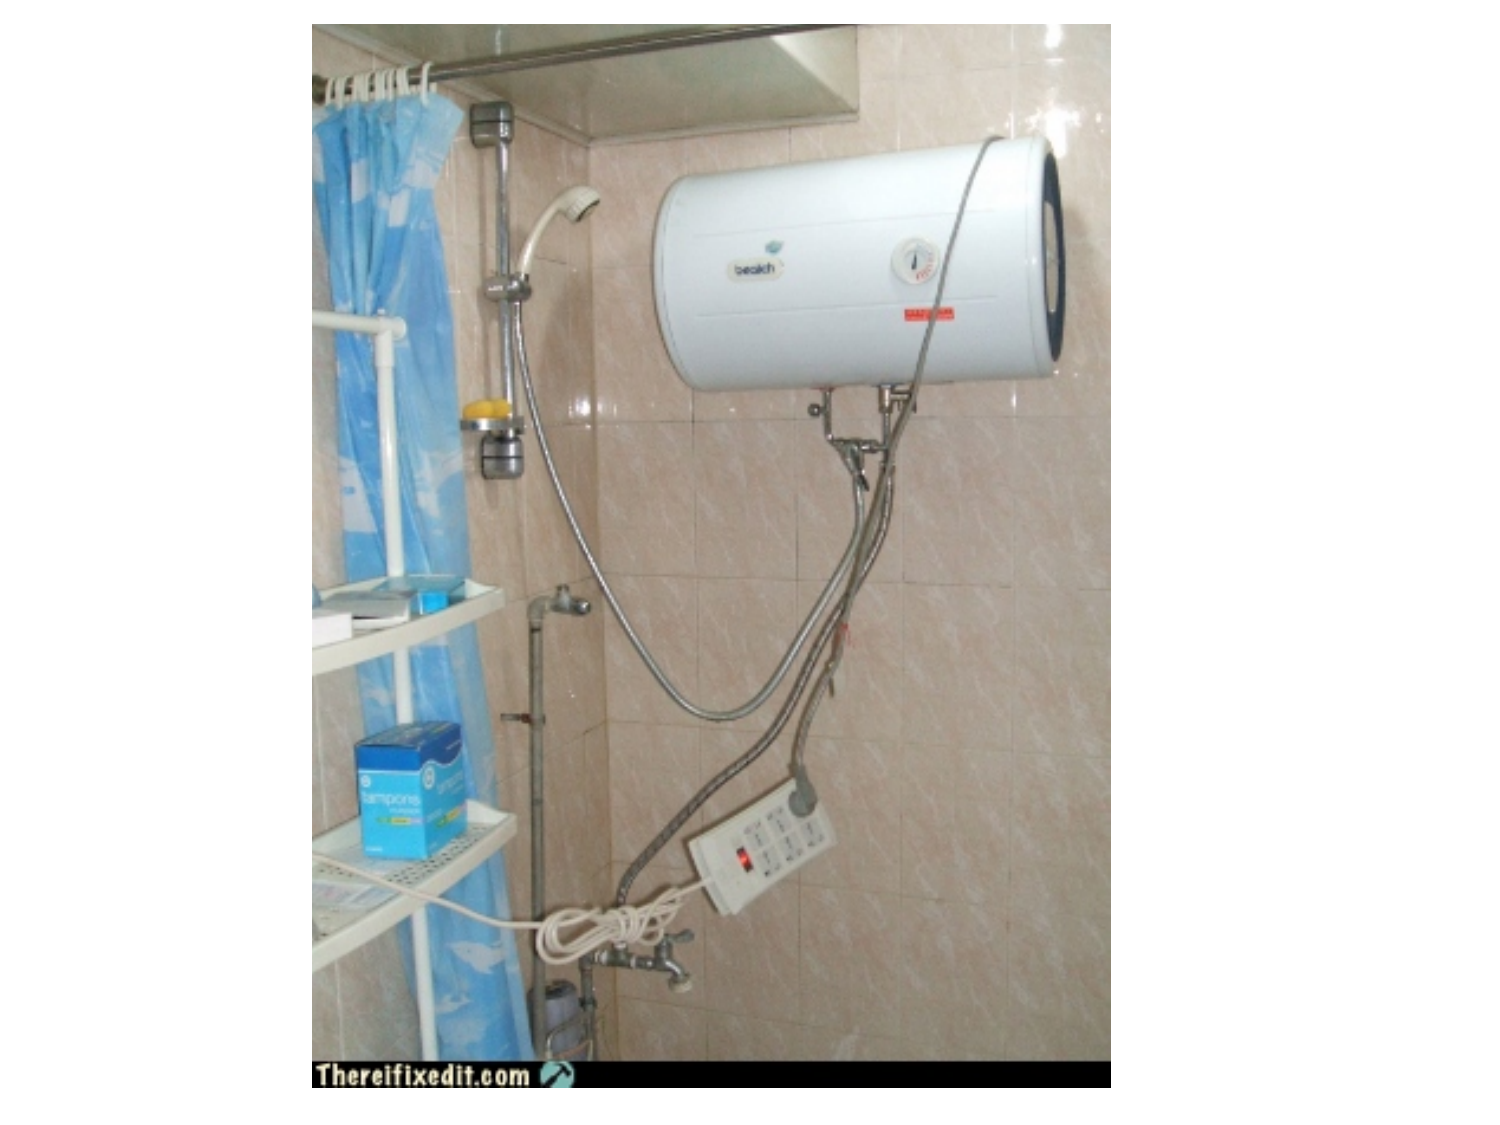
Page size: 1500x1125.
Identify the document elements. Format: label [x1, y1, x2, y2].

picture [312, 24, 1111, 1088]
